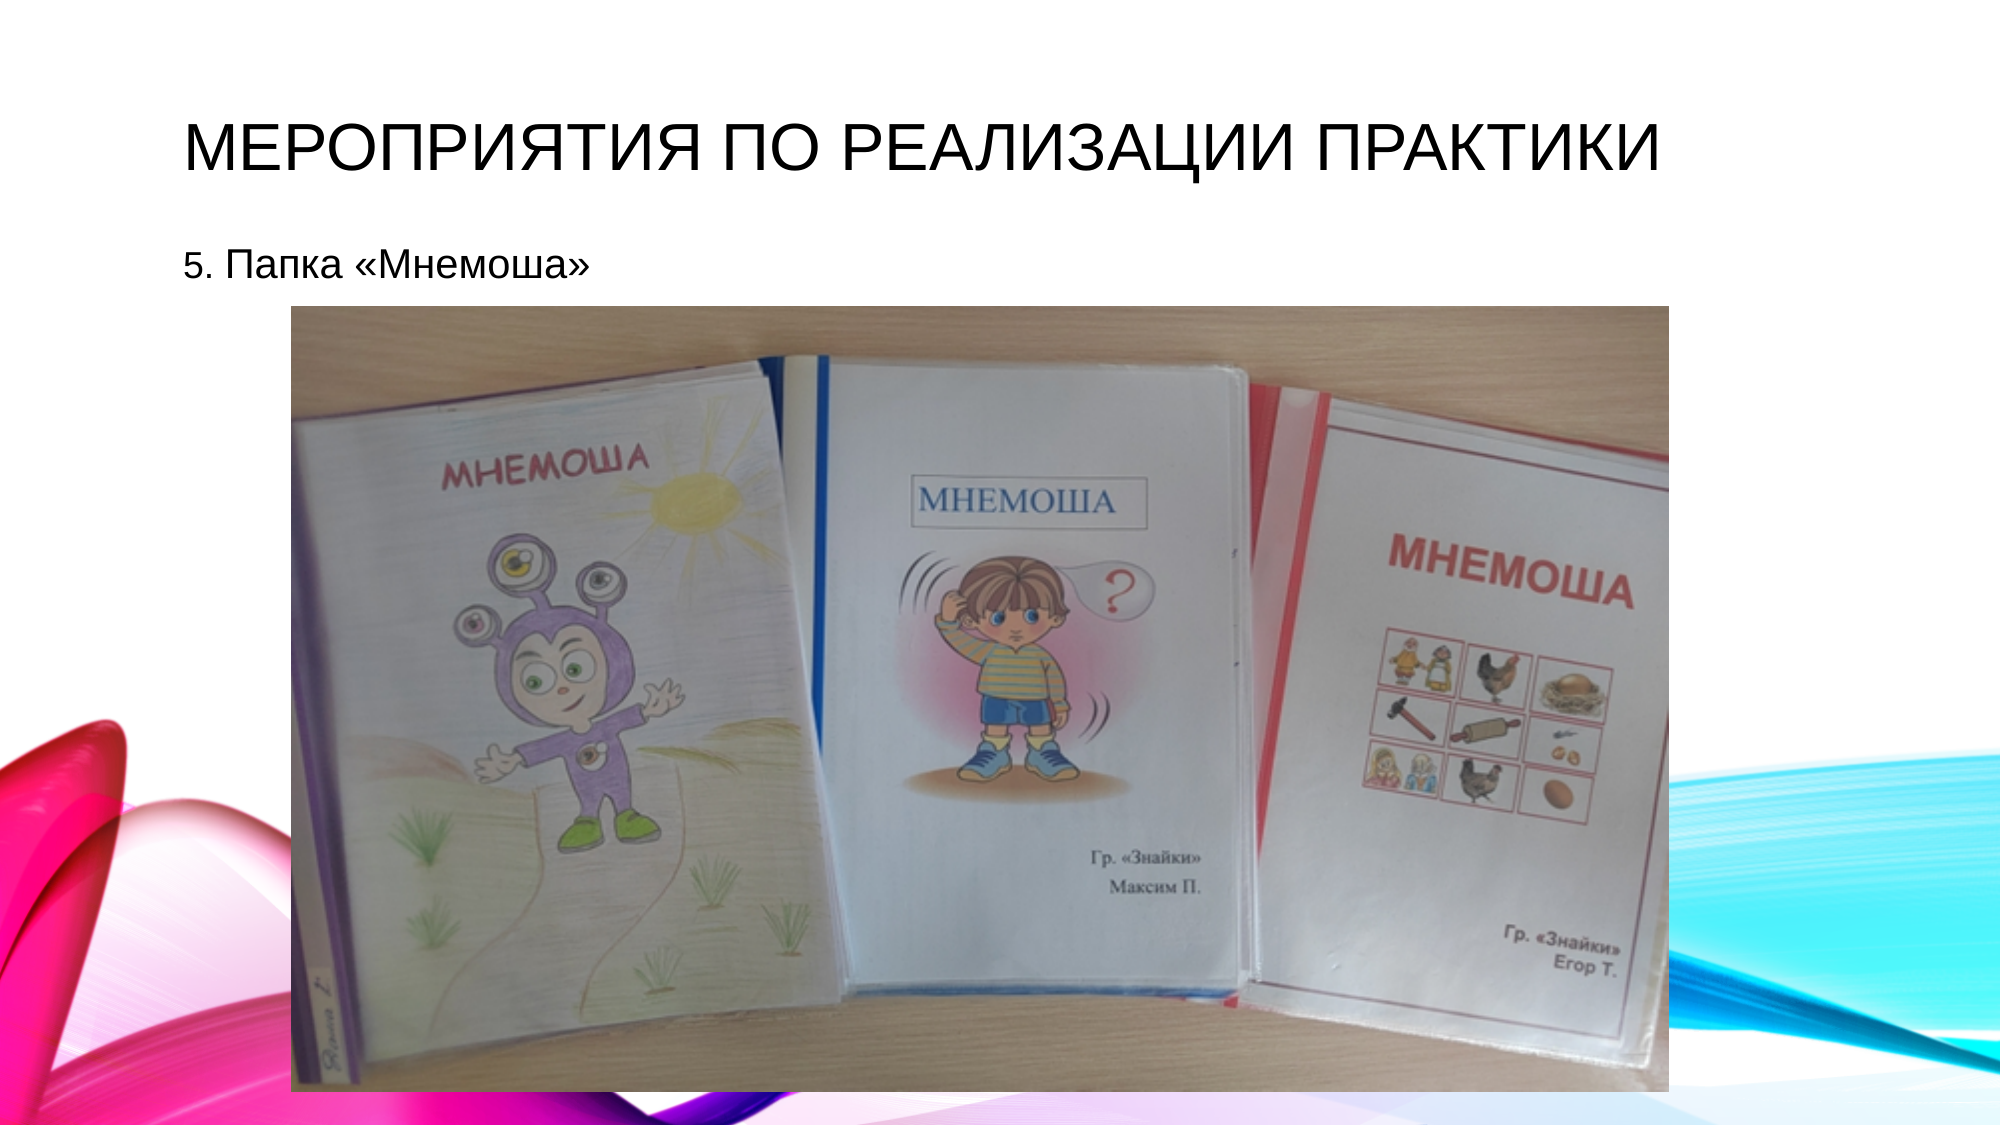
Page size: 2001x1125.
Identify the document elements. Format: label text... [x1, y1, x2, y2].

picture [0, 306, 2000, 1125]
picture [1795, 1003, 1806, 1008]
list 5. Папка «Мнемоша» [168, 226, 1833, 763]
title Мероприятия по реализации практики [168, 67, 1833, 193]
